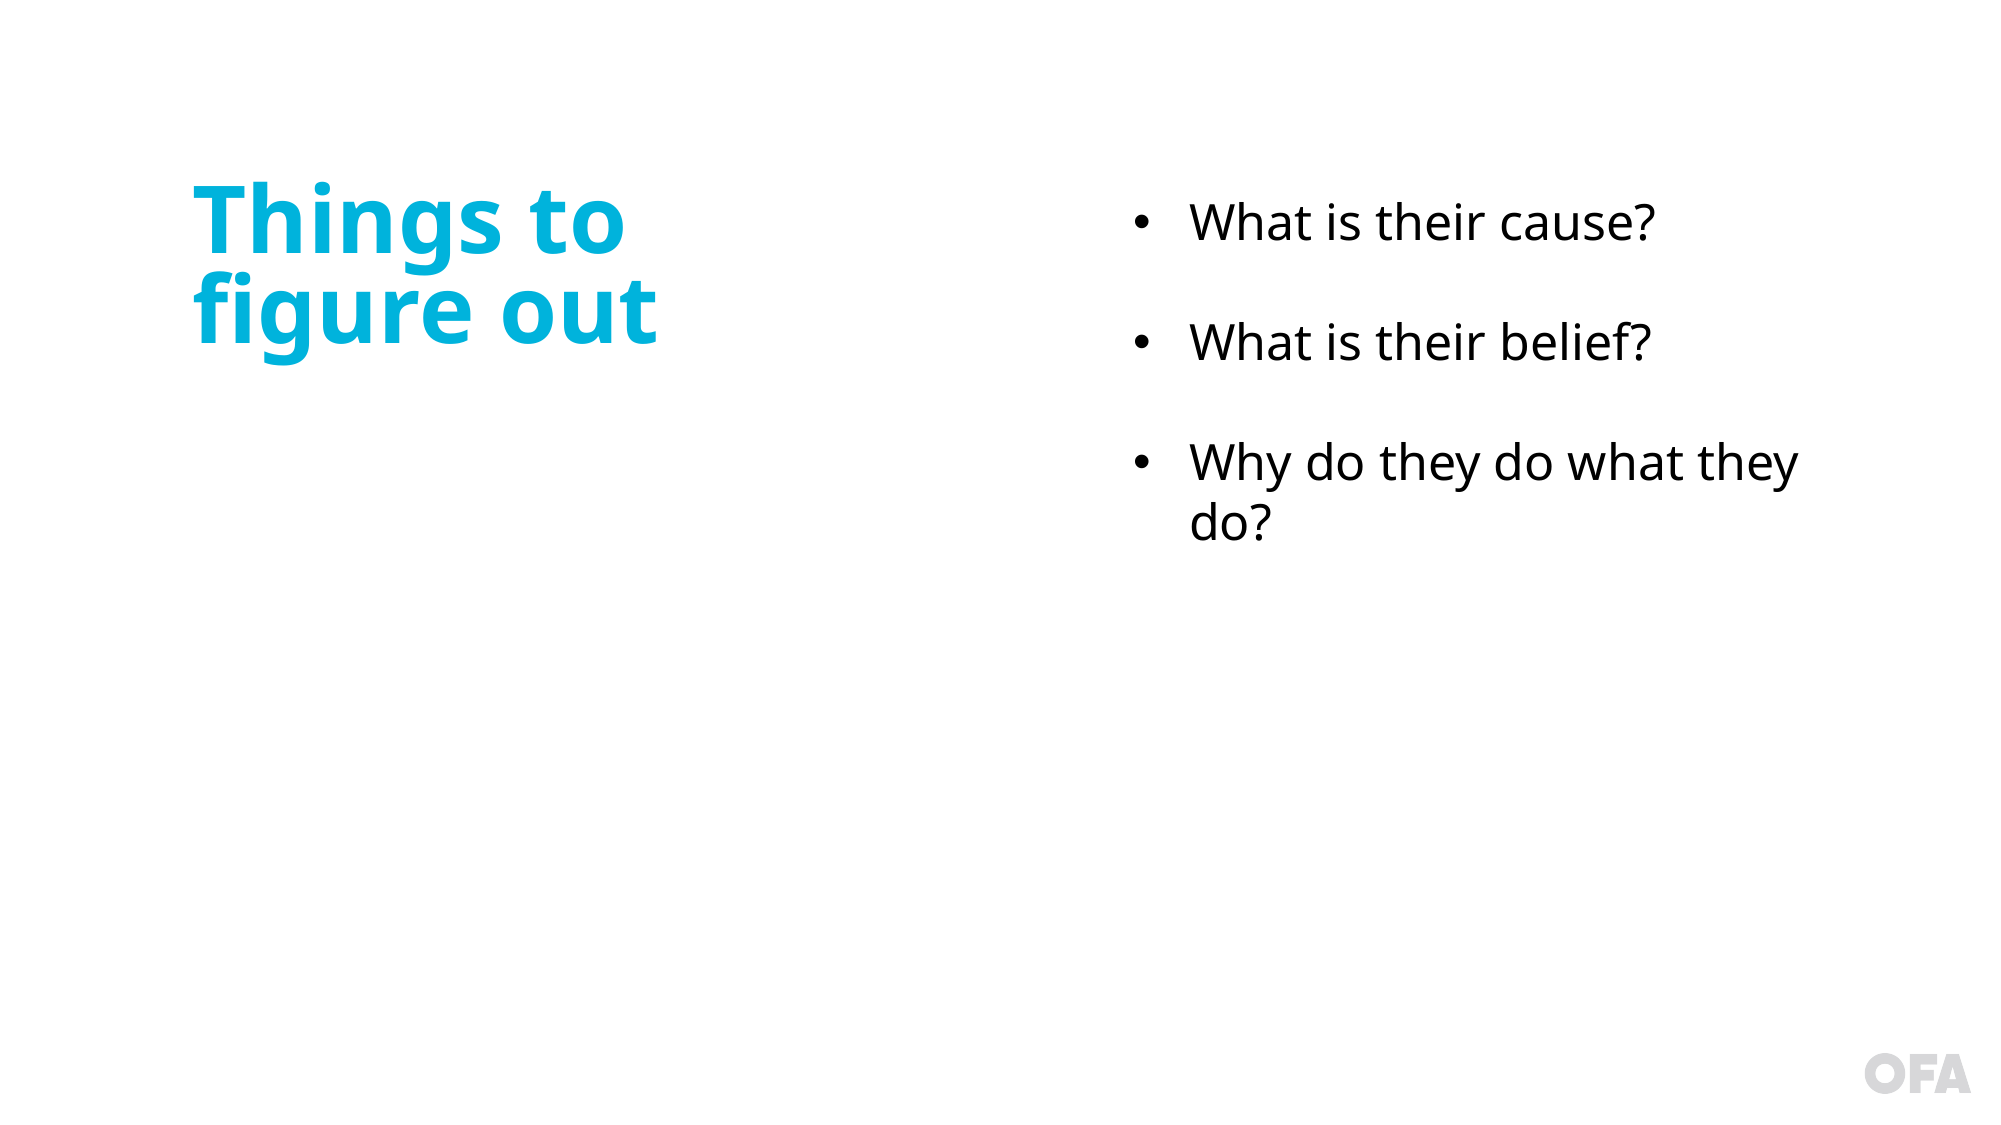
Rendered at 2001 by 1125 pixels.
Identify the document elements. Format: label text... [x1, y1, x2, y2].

text_box Things to figure out [177, 174, 894, 370]
picture [1863, 1052, 1972, 1095]
text_box What is their cause? What is their belief? Why do they do what they do? [1118, 183, 1894, 784]
